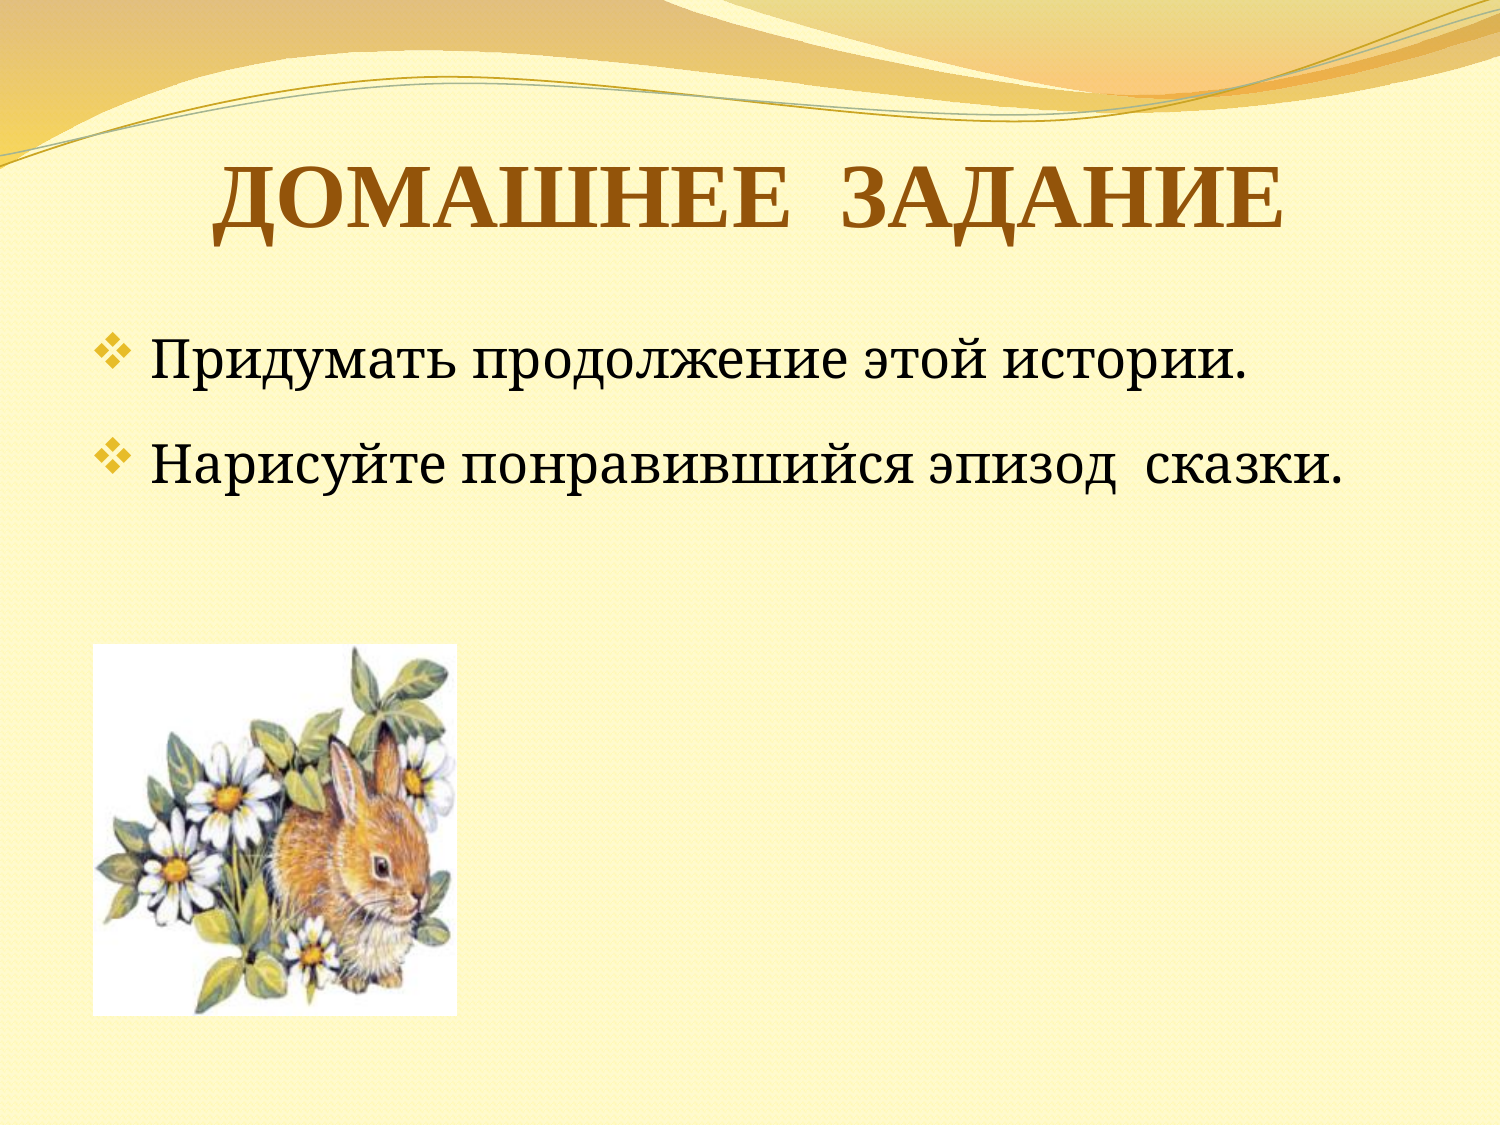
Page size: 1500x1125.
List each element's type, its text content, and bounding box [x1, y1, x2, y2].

list Придумать продолжение этой истории. Нарисуйте понравившийся эпизод сказки. [75, 317, 1425, 1038]
title Домашнее задание [75, 115, 1425, 247]
picture [93, 644, 458, 1016]
